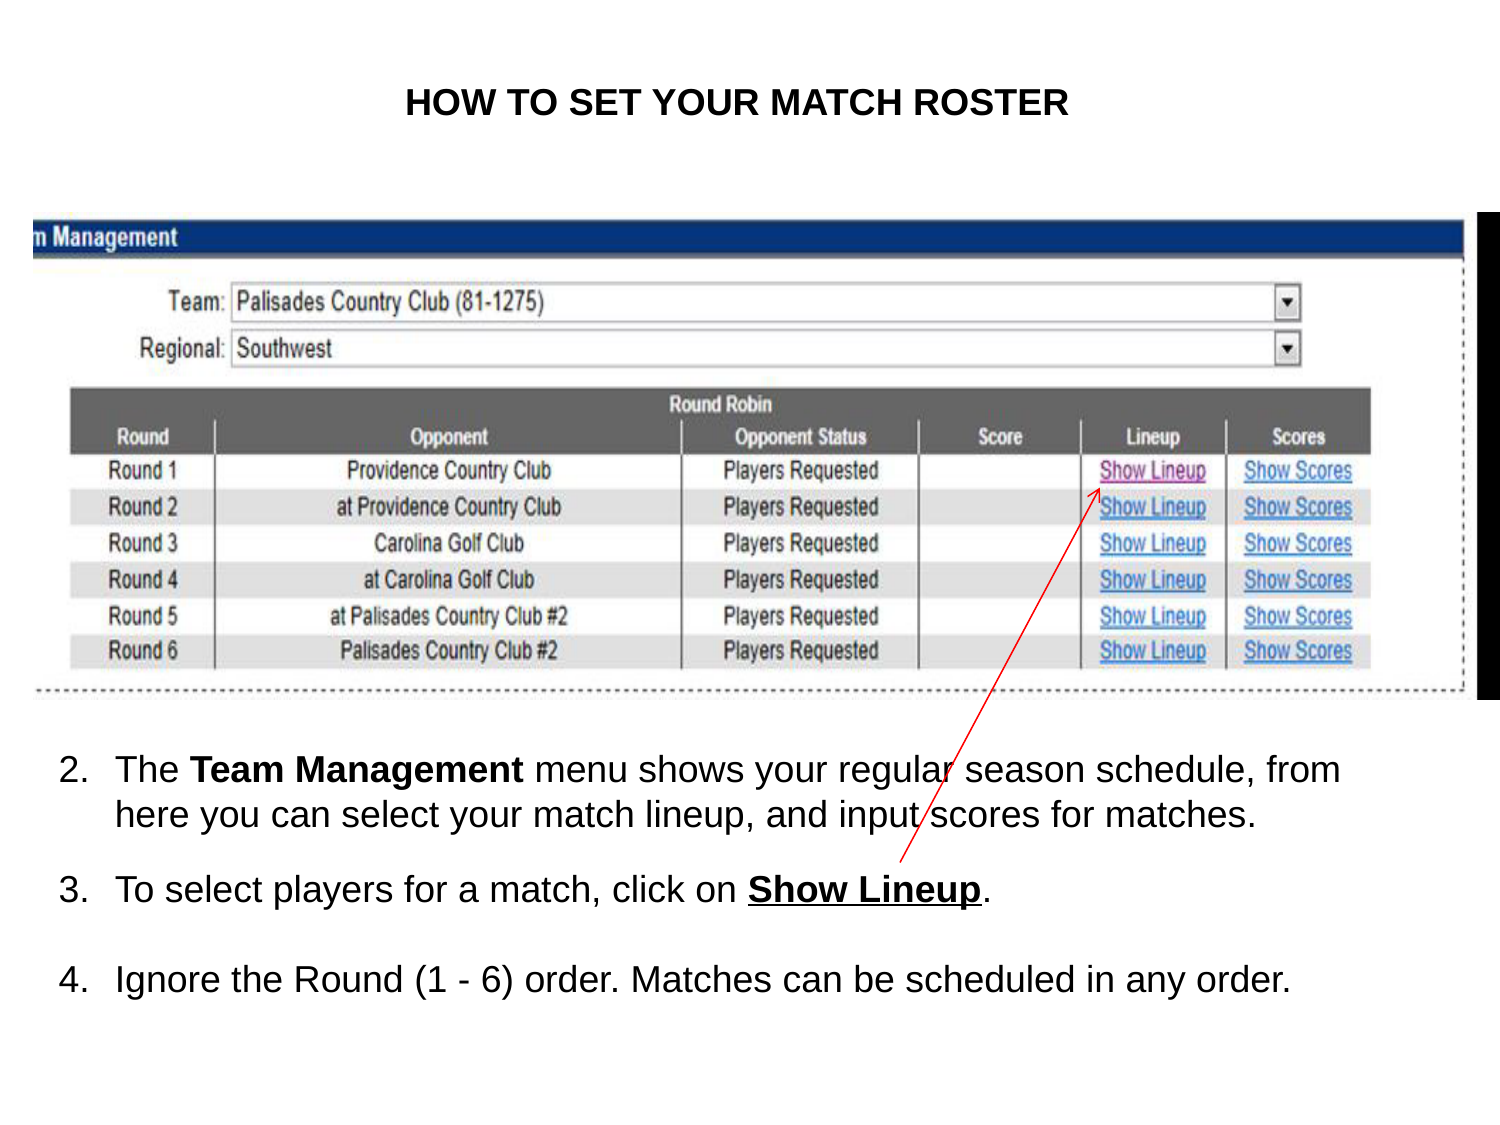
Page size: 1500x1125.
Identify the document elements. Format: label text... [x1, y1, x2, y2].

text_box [899, 487, 1101, 863]
text_box HOW TO SET YOUR MATCH ROSTER [187, 70, 1288, 176]
picture [32, 212, 1500, 701]
text_box The Team Management menu shows your regular season schedule, from here you can select your match lineup, and input scores for matches. To select players for a match, click on Show Lineup. Ignore the Round (1 - 6) order. Matches can be scheduled in any order. [43, 737, 1432, 1008]
